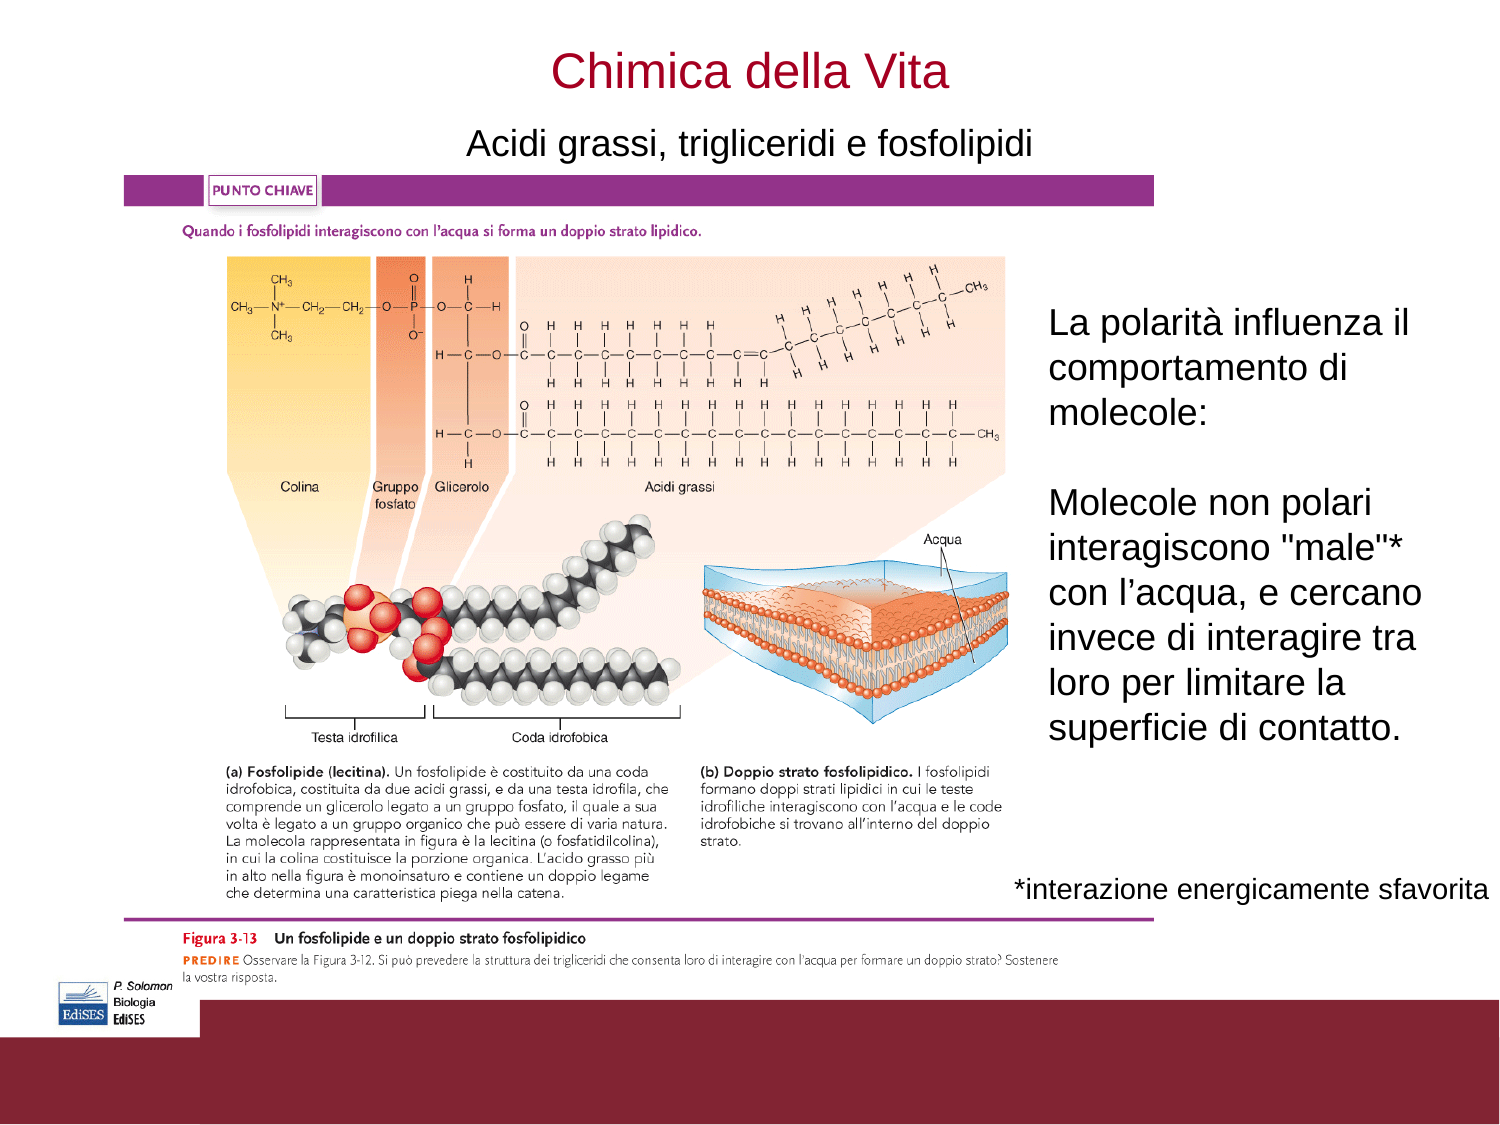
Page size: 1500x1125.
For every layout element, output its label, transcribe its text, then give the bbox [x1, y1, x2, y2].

text_box La polarità influenza il comportamento di molecole: Molecole non polari interagiscono "male"* con l’acqua, e cercano invece di interagire tra loro per limitare la superficie di contatto. [1160, 290, 1483, 756]
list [123, 100, 1155, 994]
picture [52, 975, 184, 1037]
text_box Chimica della Vita [535, 30, 965, 99]
text_box *interazione energicamente sfavorita [1160, 862, 1500, 913]
